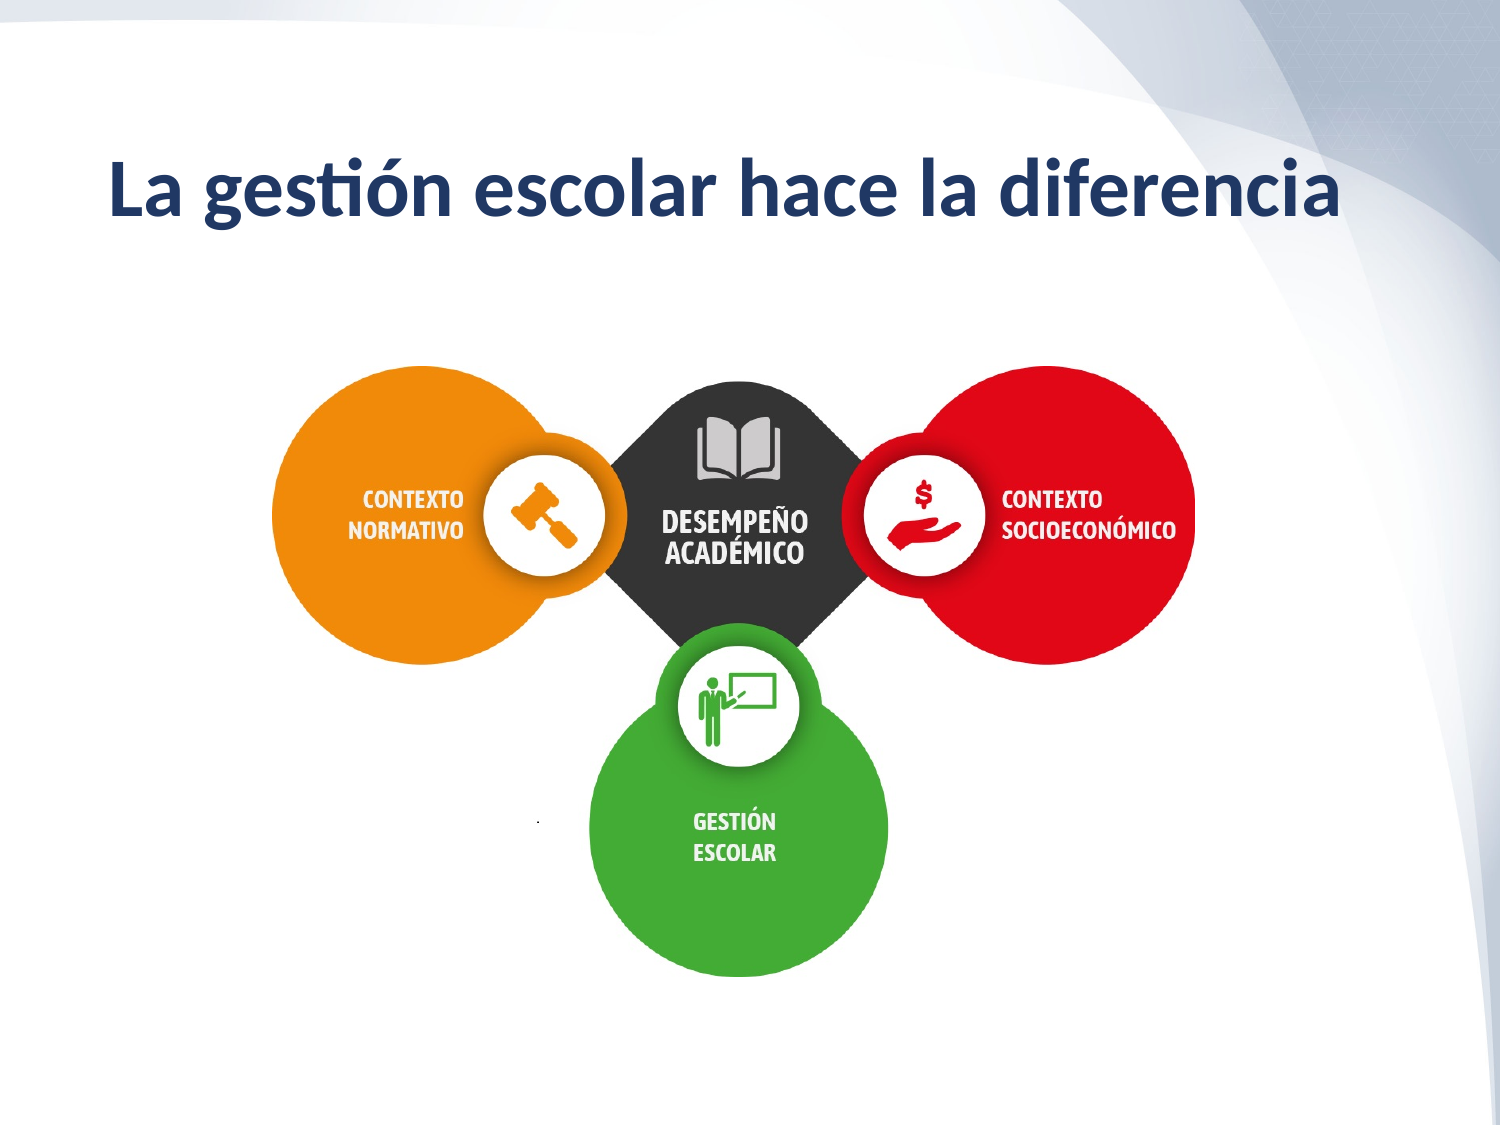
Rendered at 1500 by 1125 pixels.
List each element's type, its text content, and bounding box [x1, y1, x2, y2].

picture [0, 0, 1500, 1125]
text_box La gestión escolar hace la diferencia [89, 112, 1355, 253]
